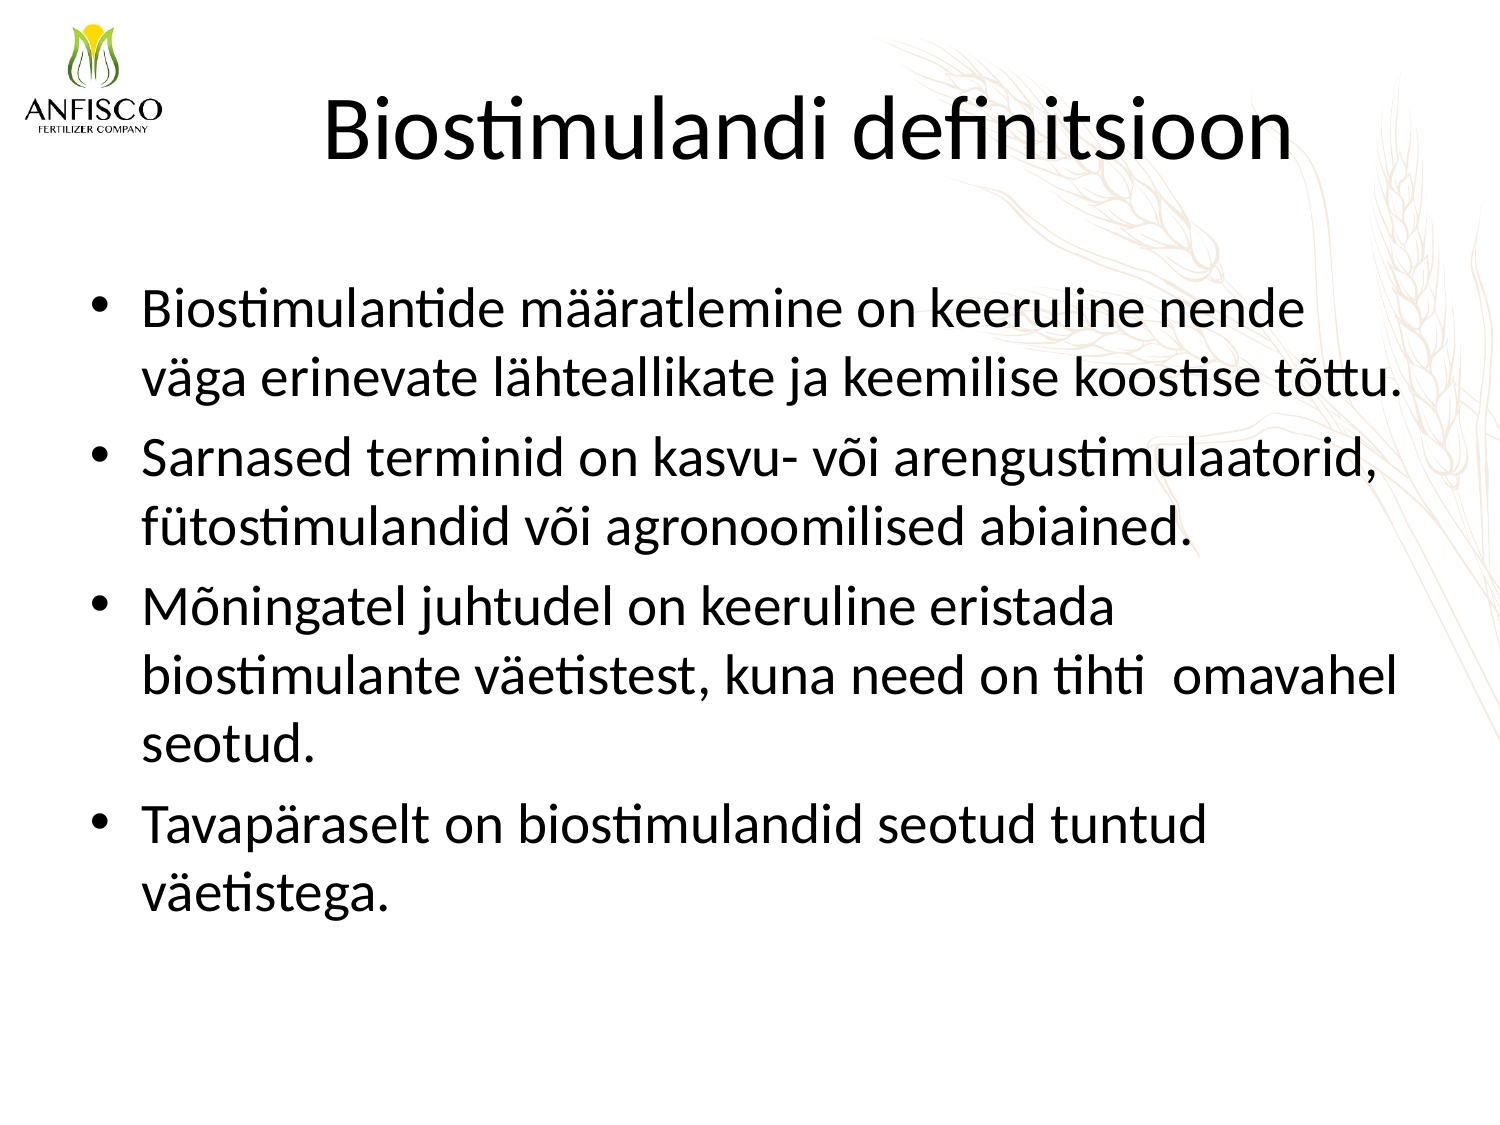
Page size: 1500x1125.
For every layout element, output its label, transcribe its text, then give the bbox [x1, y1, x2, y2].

picture [15, 0, 171, 155]
text_box Biostimulandi definitsioon [170, 60, 1448, 249]
text_box Biostimulantide määratlemine on keeruline nende väga erinevate lähteallikate ja keemilise koostise tõttu. Sarnased terminid on kasvu- või arengustimulaatorid, fütostimulandid või agronoomilised abiained. Mõningatel juhtudel on keeruline eristada biostimulante väetistest, kuna need on tihti omavahel seotud. Tavapäraselt on biostimulandid seotud tuntud väetistega. [74, 262, 1425, 1005]
